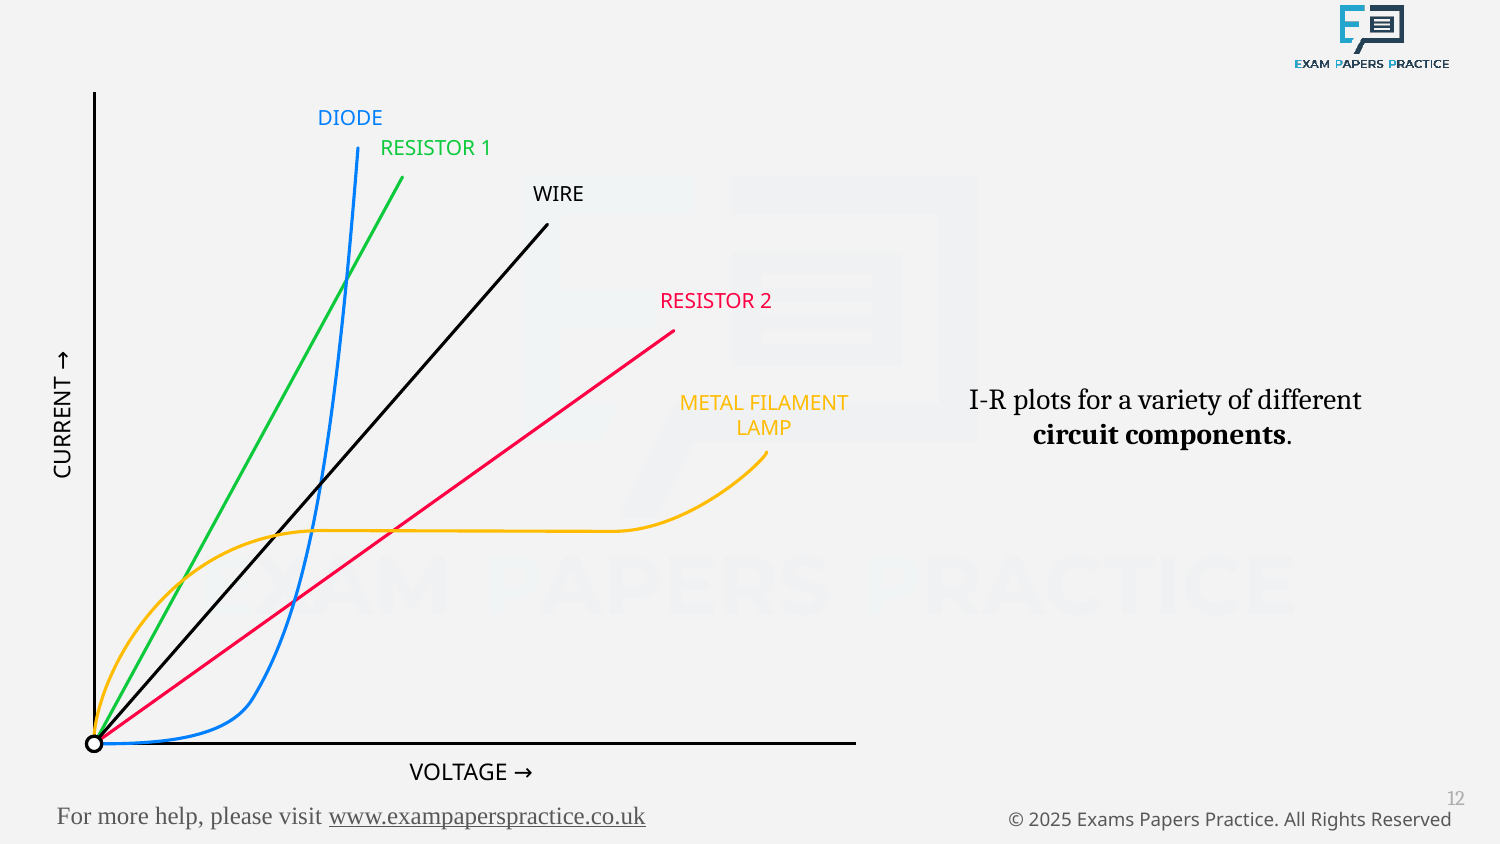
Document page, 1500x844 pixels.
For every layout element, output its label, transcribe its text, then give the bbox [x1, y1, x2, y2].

text_box I-R plots for a variety of different circuit components. [931, 364, 1400, 465]
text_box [86, 91, 856, 752]
text_box CURRENT → [33, 236, 81, 595]
slide_number 12 [1389, 764, 1480, 830]
text_box VOLTAGE → [291, 760, 651, 799]
text_box METAL FILAMENT LAMP [861, 375, 868, 455]
